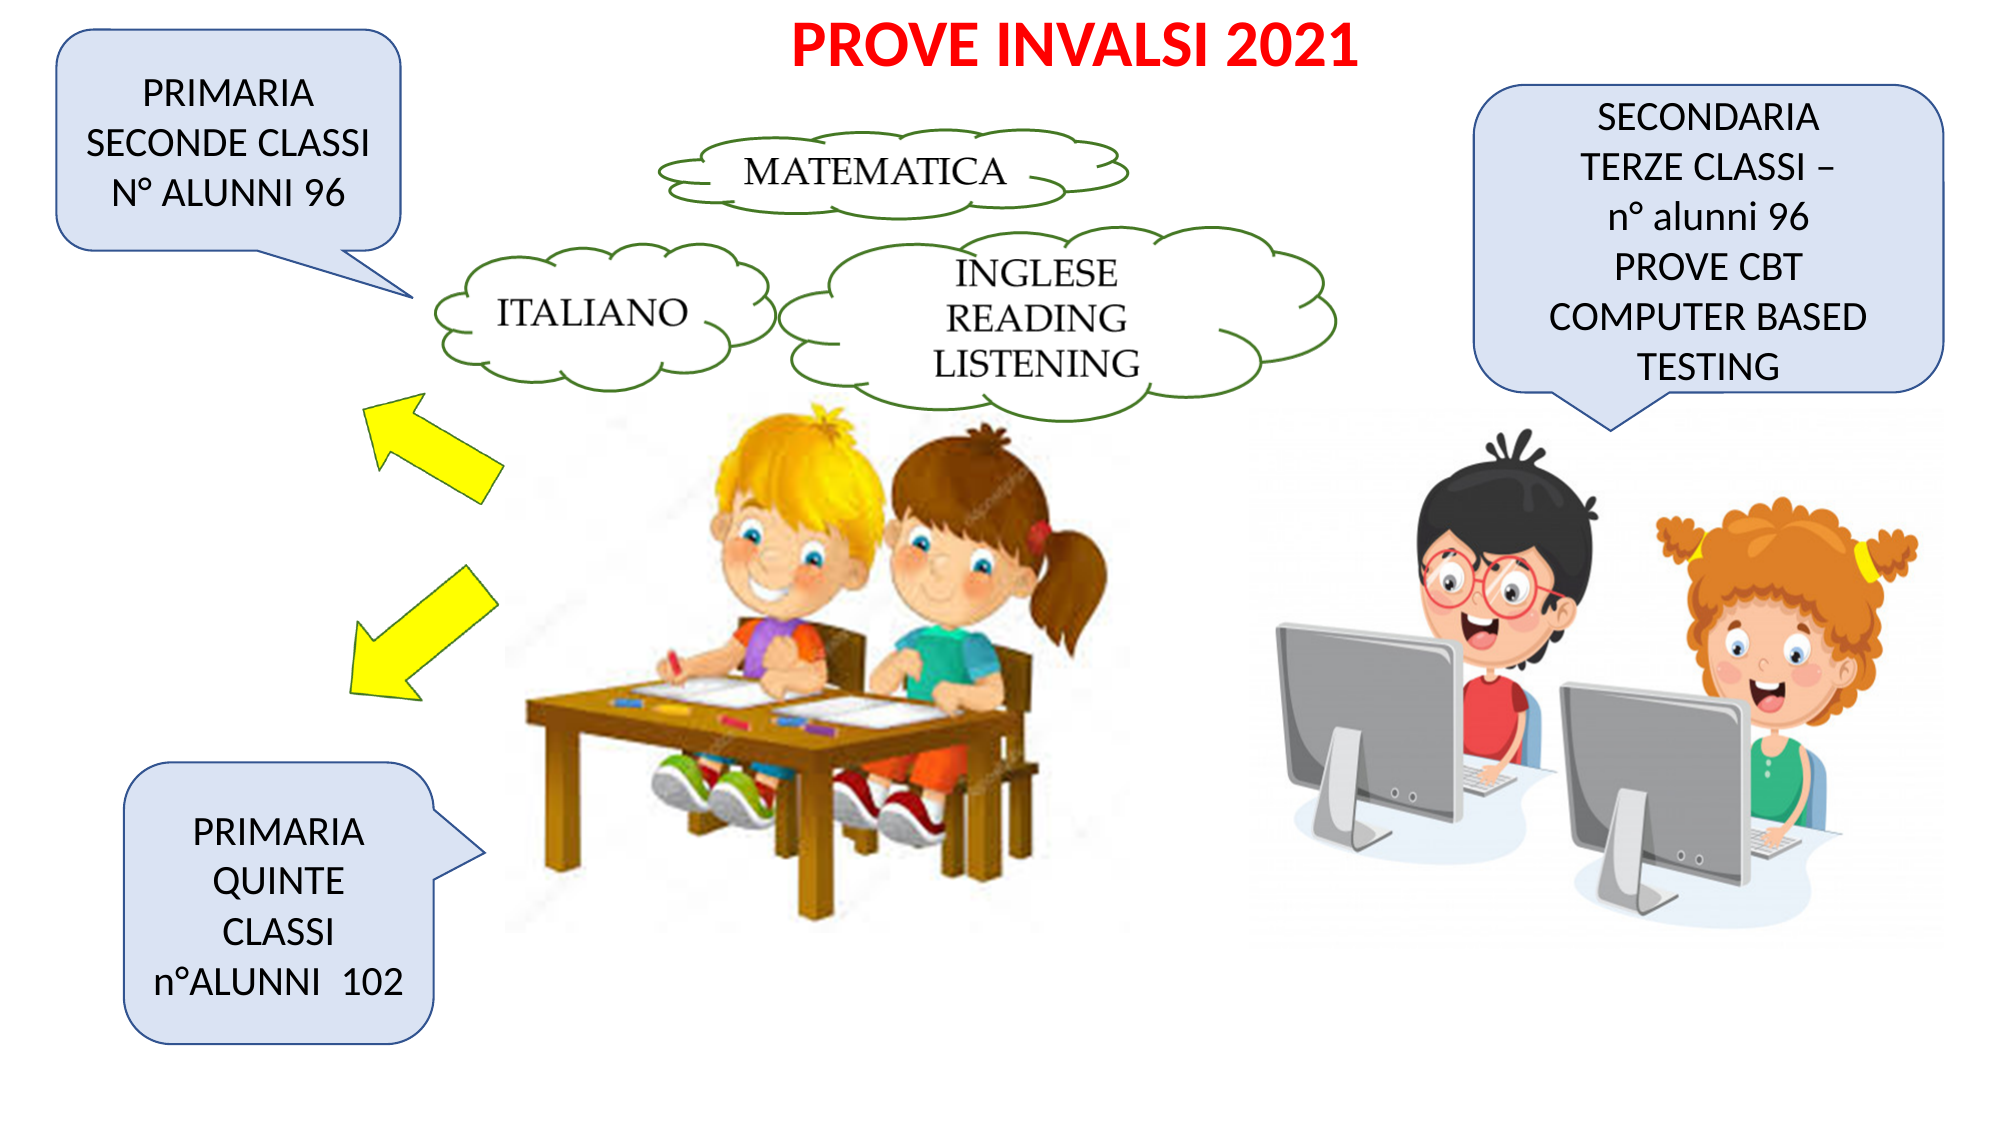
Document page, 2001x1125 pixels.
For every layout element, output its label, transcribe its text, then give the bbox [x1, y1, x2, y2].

text_box SECONDARIA TERZE CLASSI – n° alunni 96 PROVE CBT COMPUTER BASED TESTING [1472, 83, 1945, 408]
text_box PROVE INVALSI 2021 [433, 0, 1719, 87]
text_box PRIMARIA QUINTE CLASSI n°ALUNNI 102 [122, 761, 487, 1046]
picture [657, 128, 1130, 222]
text_box PRIMARIA SECONDE CLASSI N° ALUNNI 96 [55, 28, 414, 299]
picture [317, 225, 1944, 949]
